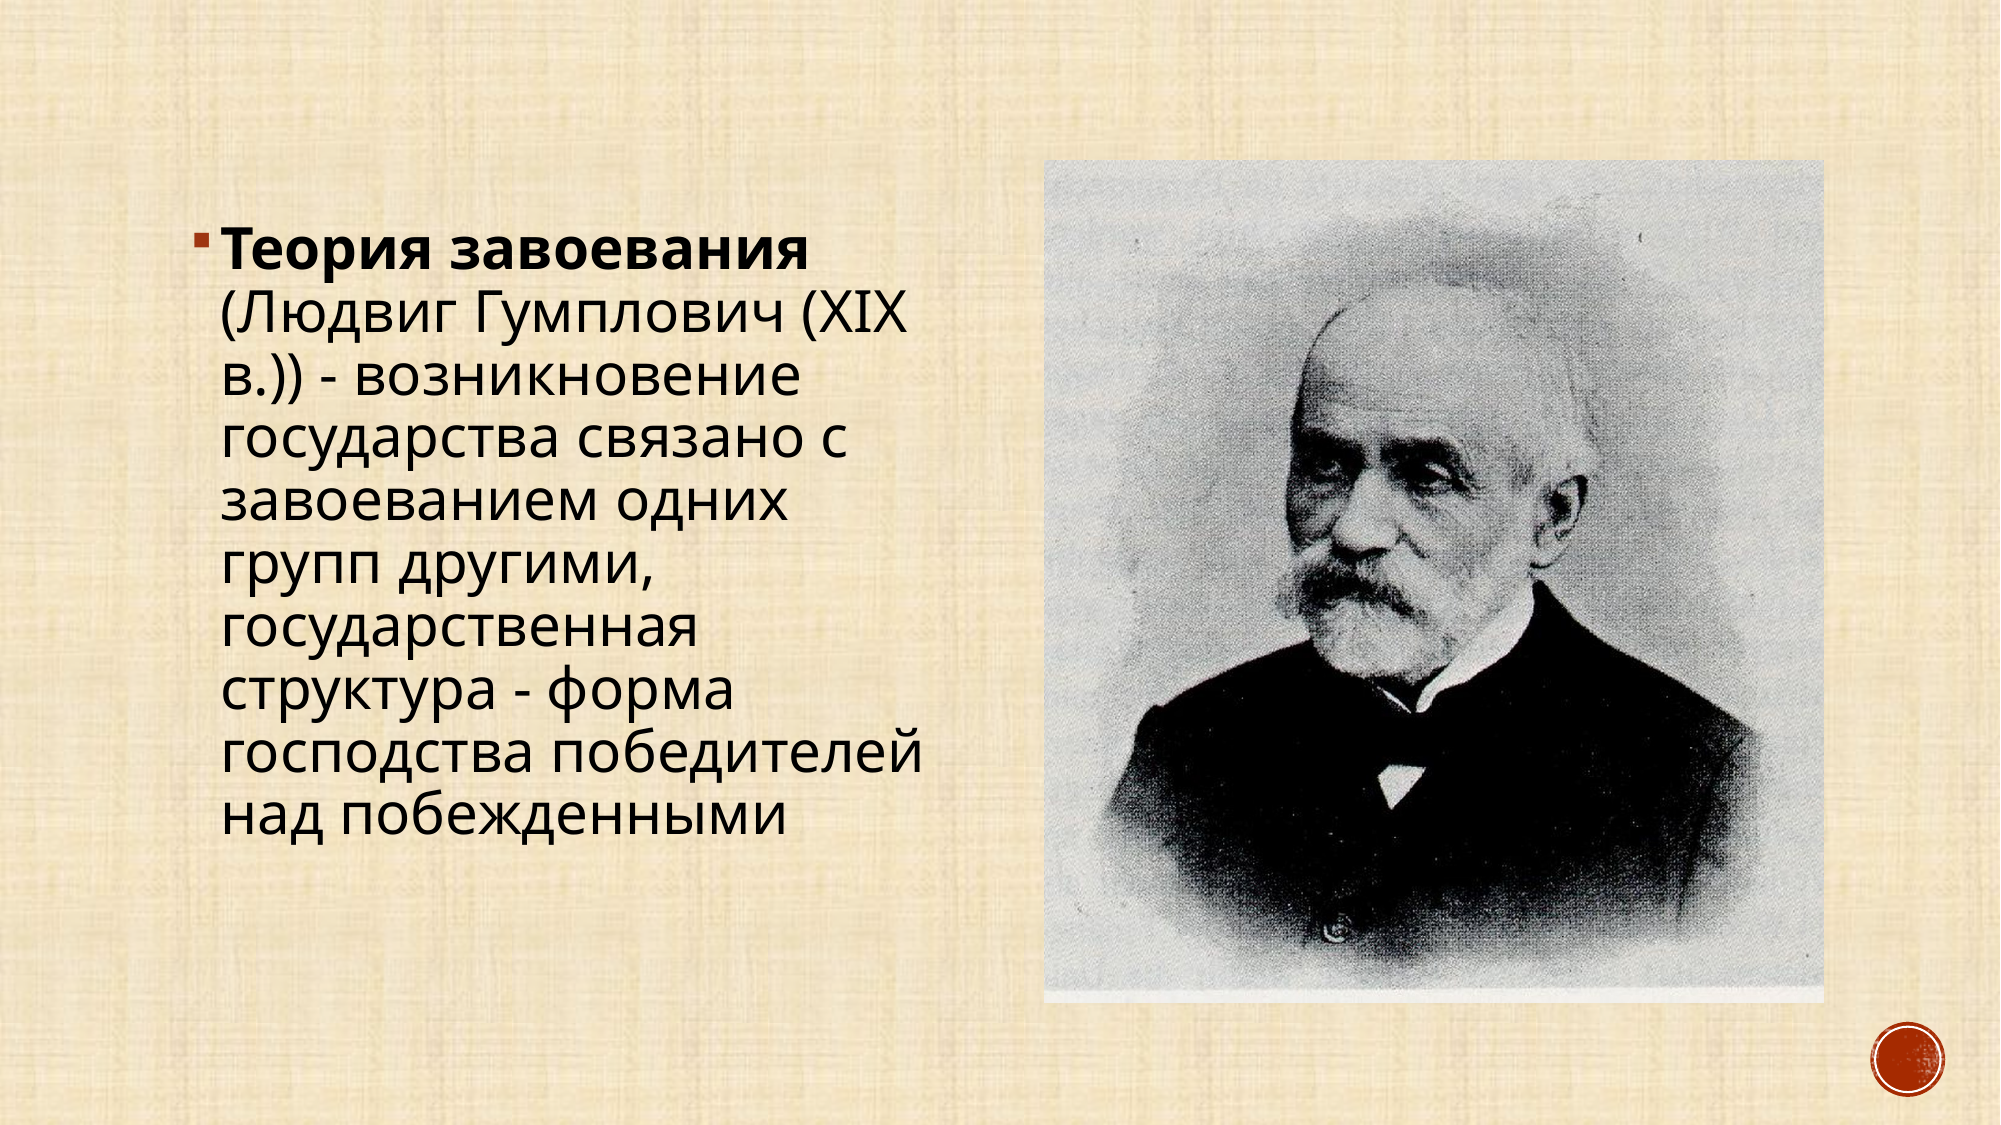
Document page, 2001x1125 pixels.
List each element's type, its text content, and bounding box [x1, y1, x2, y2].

list Теория завоевания (Людвиг Гумплович (ХIХ в.)) - возникновение государства связано с завоеванием одних групп другими, государственная структура - форма господства победителей над побежденными [175, 211, 956, 1013]
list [1046, 163, 1823, 1002]
